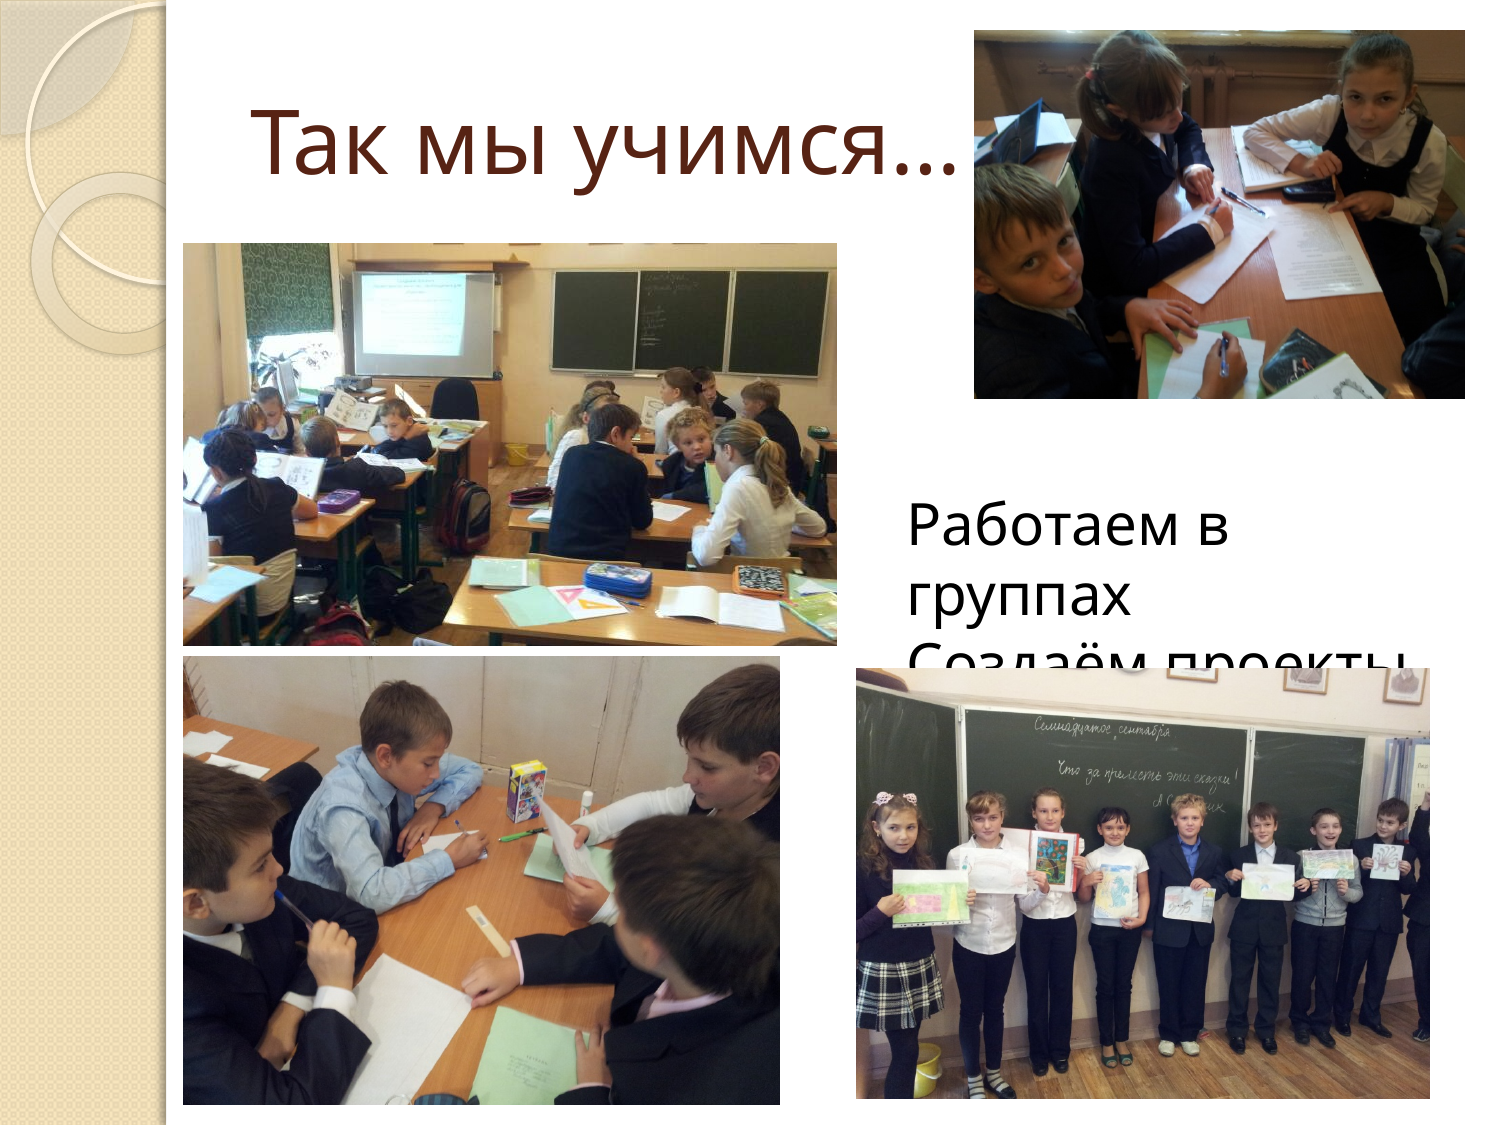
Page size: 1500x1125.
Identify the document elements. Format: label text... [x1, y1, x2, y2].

picture [974, 30, 1465, 399]
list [182, 243, 837, 646]
picture [855, 668, 1430, 1099]
picture [182, 656, 780, 1105]
title Так мы учимся… [235, 45, 967, 233]
text_box Работаем в группах Создаём проекты [891, 479, 1447, 705]
